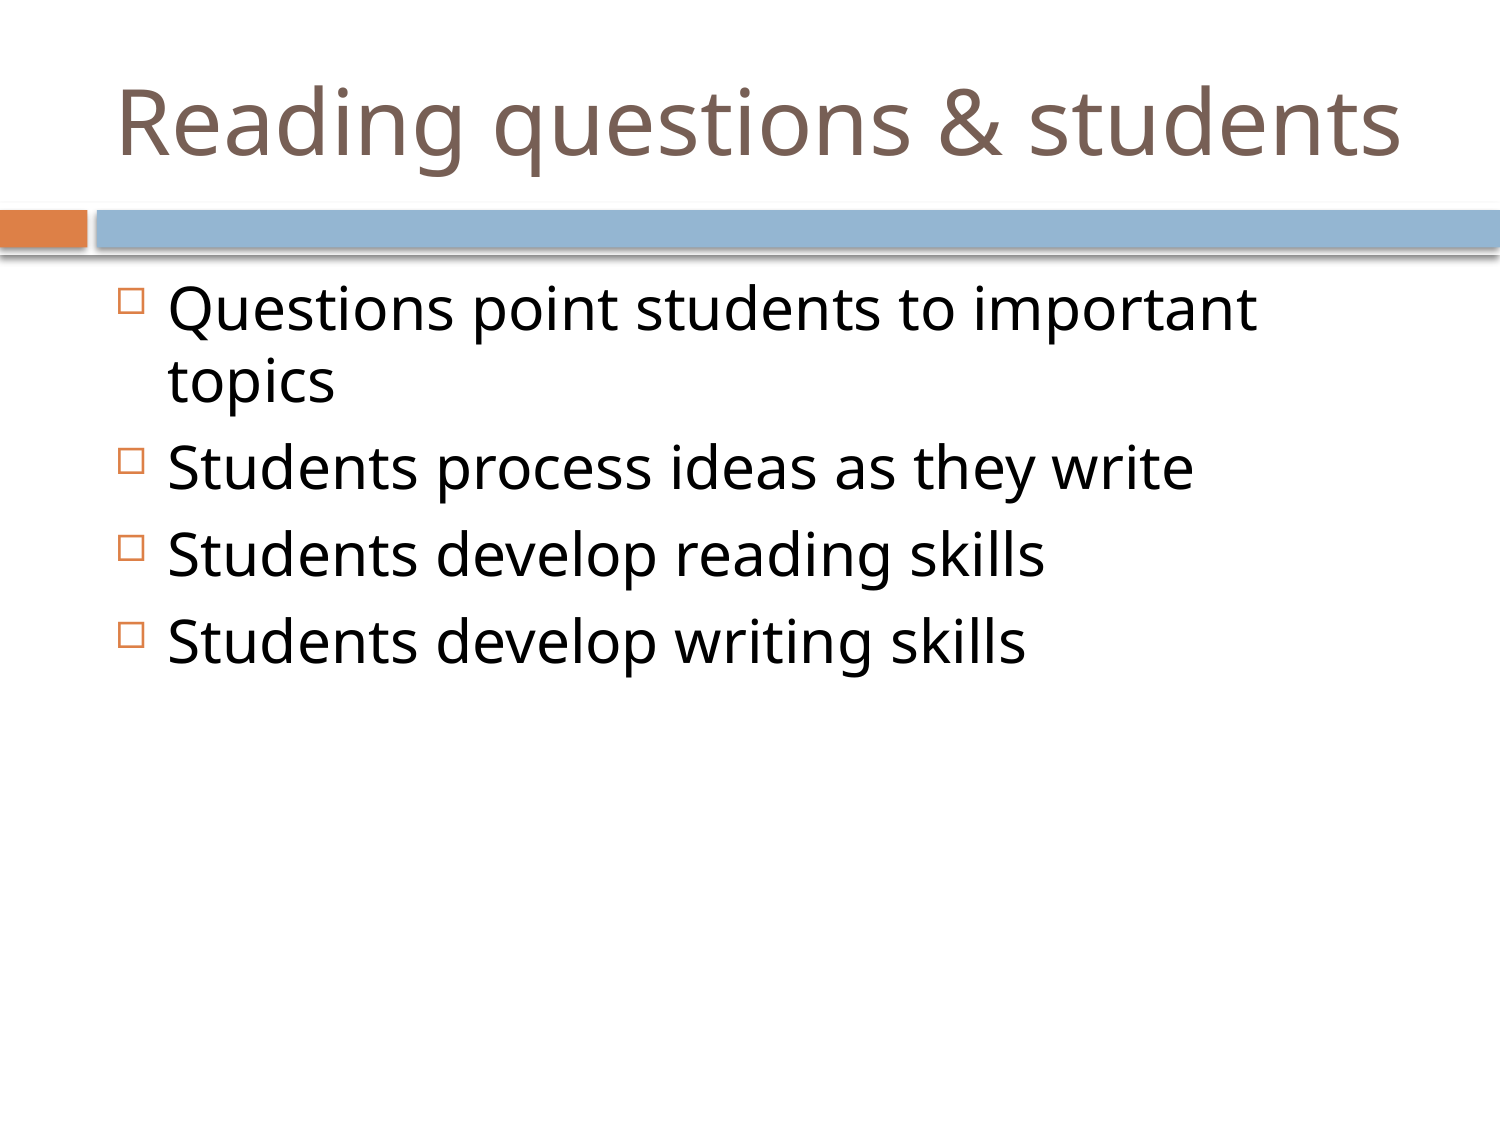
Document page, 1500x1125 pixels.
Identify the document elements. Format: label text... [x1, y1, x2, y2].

title Reading questions & students [99, 37, 1438, 200]
list Questions point students to important topics Students process ideas as they write Students develop reading skills Students develop writing skills [100, 262, 1438, 1005]
